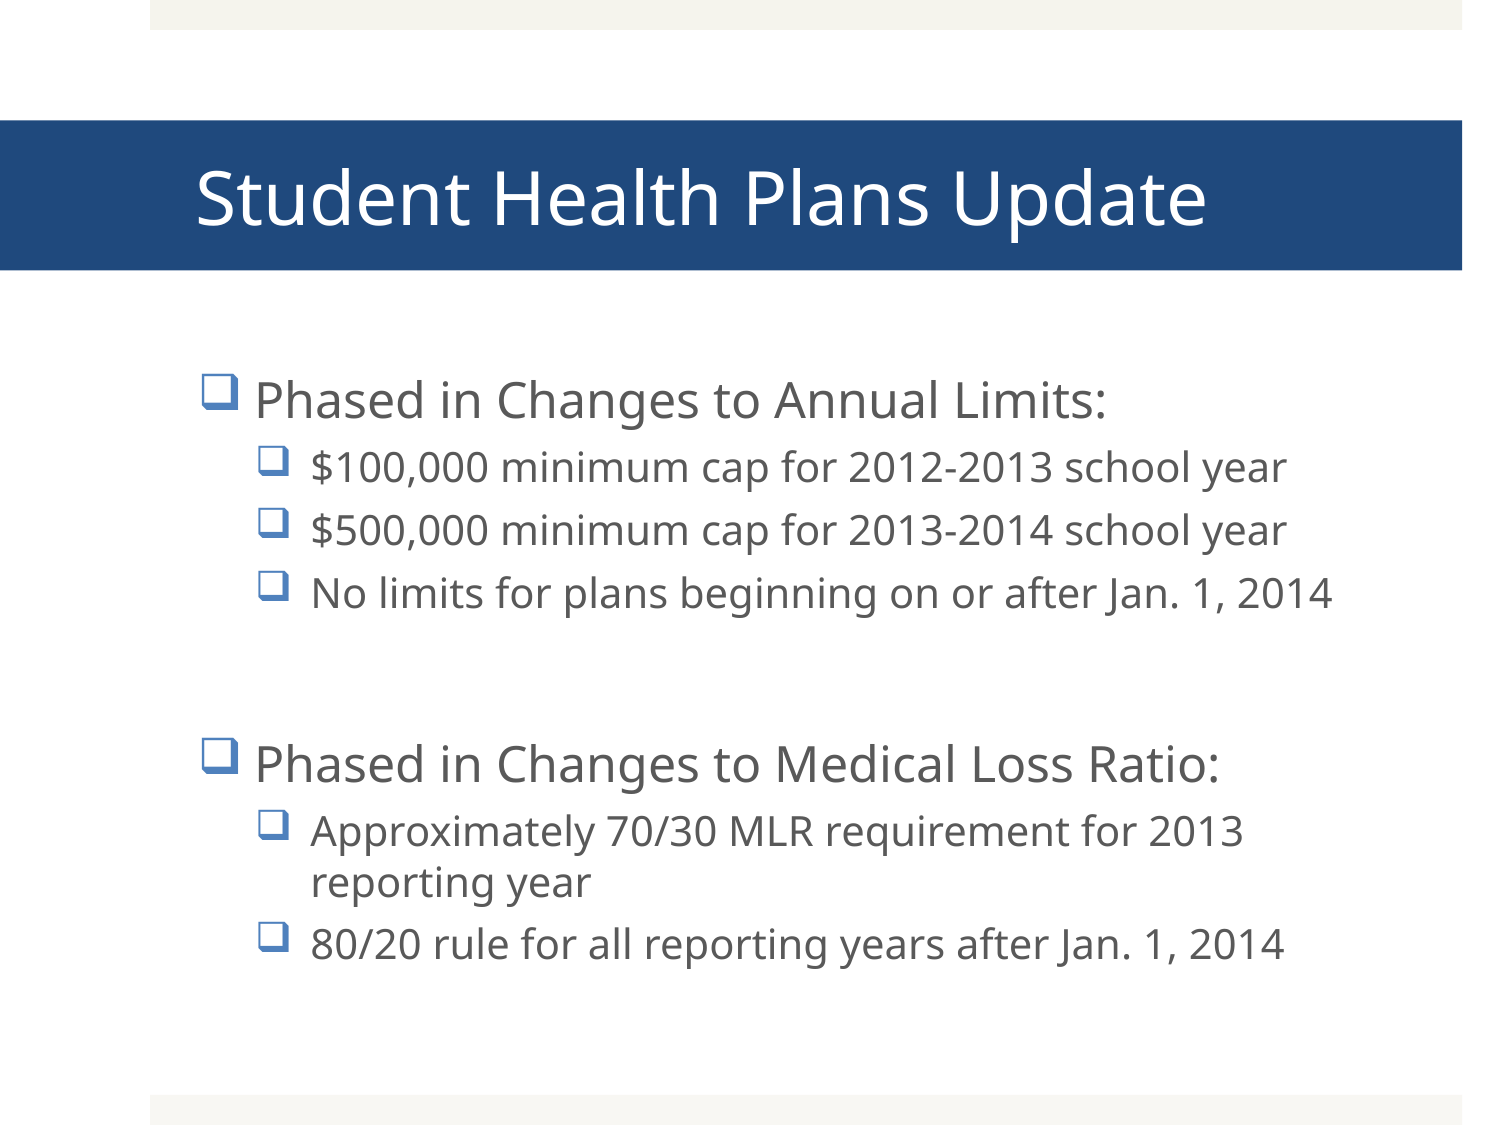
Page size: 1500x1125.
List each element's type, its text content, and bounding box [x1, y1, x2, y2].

title Student Health Plans Update [0, 120, 1463, 271]
list Phased in Changes to Annual Limits: $100,000 minimum cap for 2012-2013 school year $500,000 minimum cap for 2013-2014 school year No limits for plans beginning on or after Jan. 1, 2014 Phased in Changes to Medical Loss Ratio: Approximately 70/30 MLR requirement for 2013 reporting year 80/20 rule for all reporting years after Jan. 1, 2014 [182, 361, 1432, 1092]
